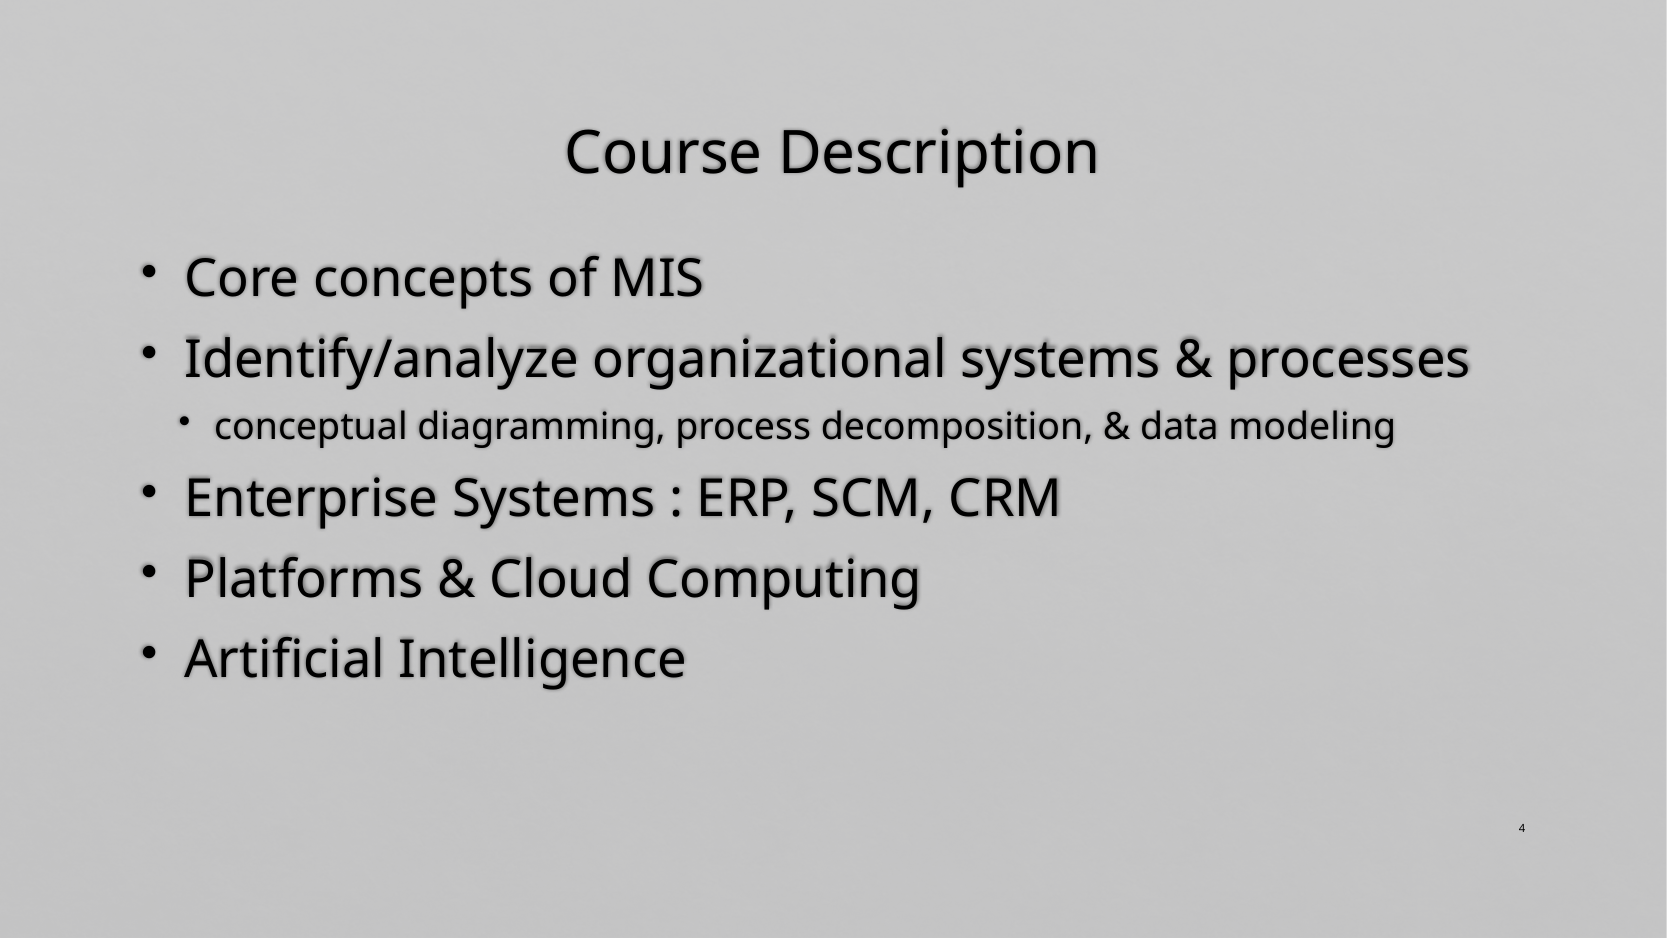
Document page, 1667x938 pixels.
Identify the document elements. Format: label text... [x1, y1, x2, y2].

slide_number 4 [1437, 804, 1541, 855]
list Core concepts of MIS Identify/analyze organizational systems & processes conceptual diagramming, process decomposition, & data modeling Enterprise Systems : ERP, SCM, CRM Platforms & Cloud Computing Artificial Intelligence [124, 236, 1541, 792]
title Course Description [124, 83, 1541, 216]
